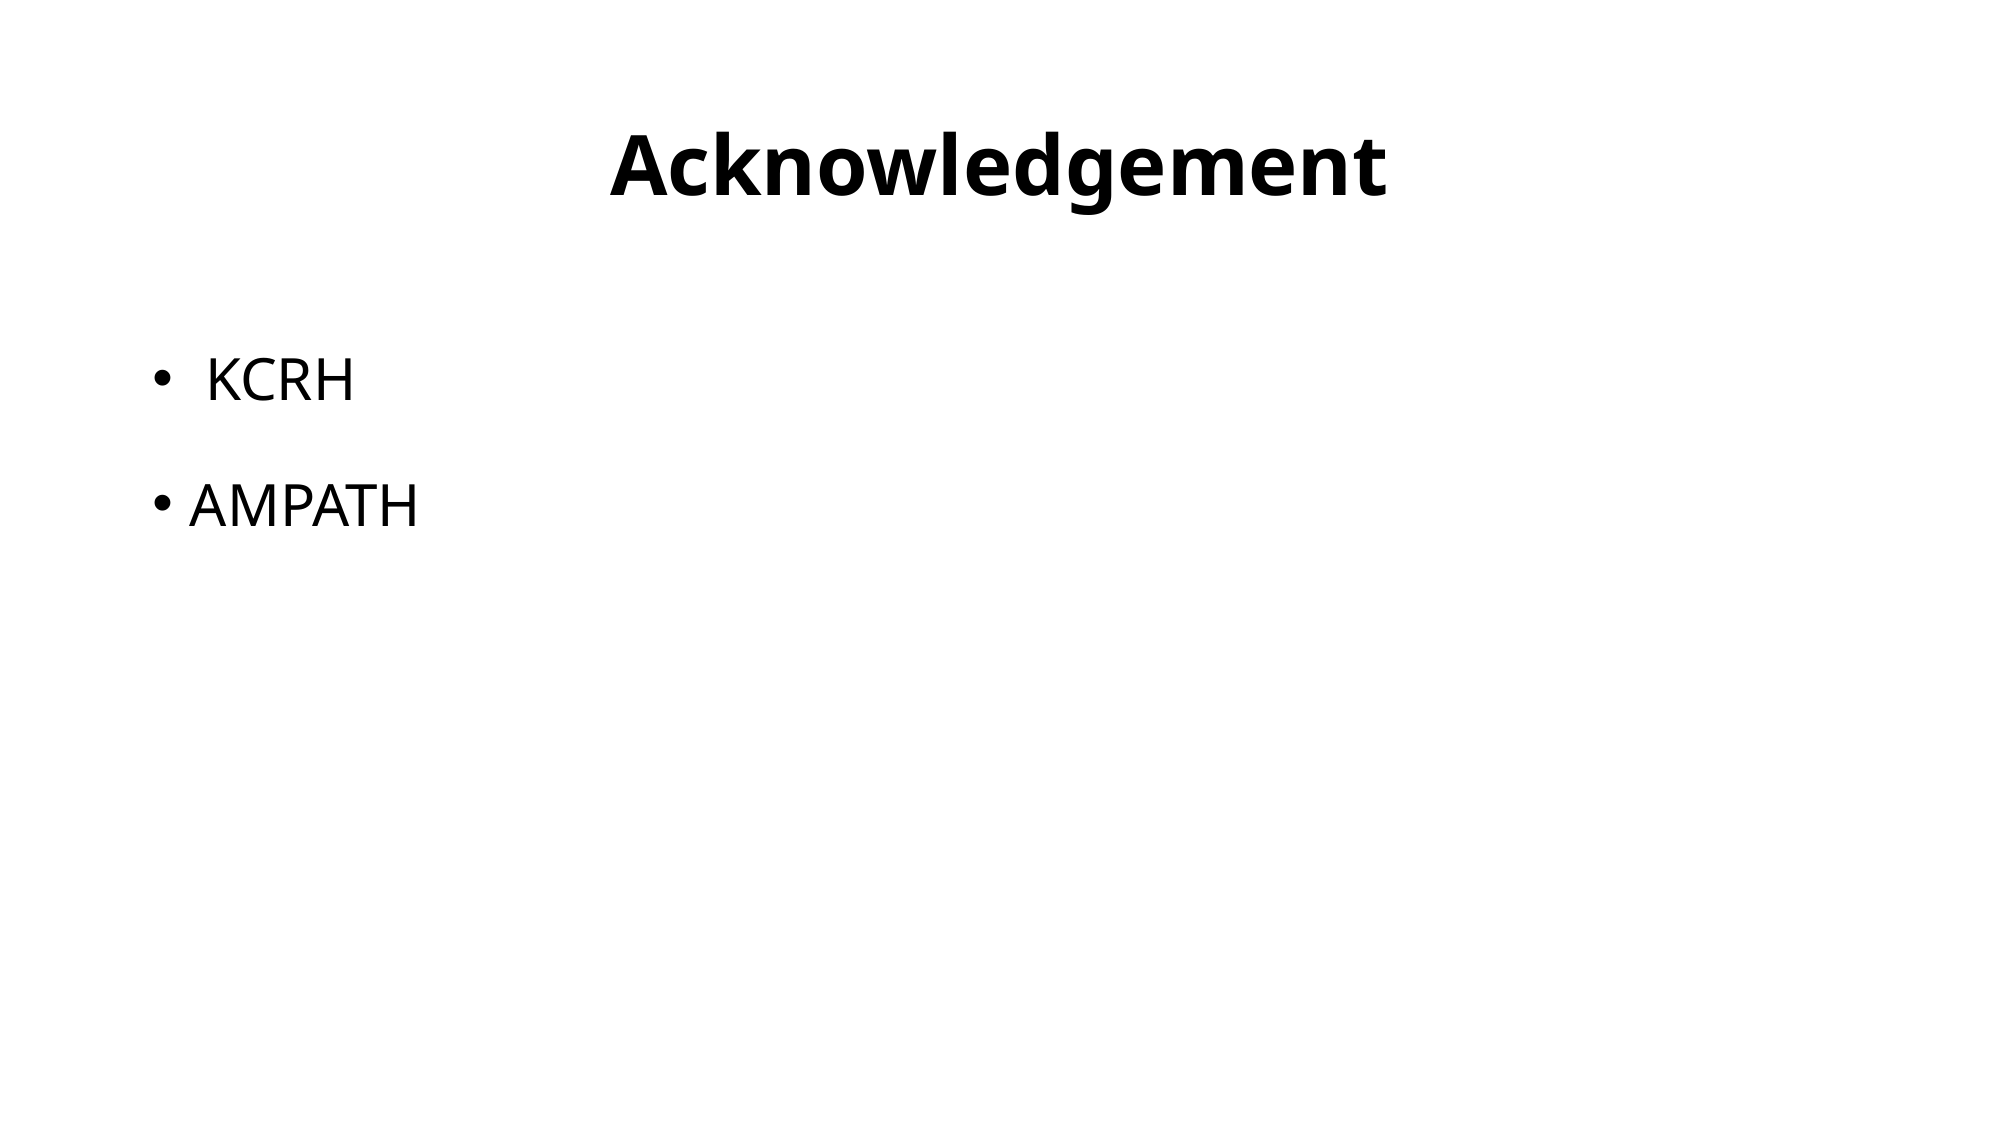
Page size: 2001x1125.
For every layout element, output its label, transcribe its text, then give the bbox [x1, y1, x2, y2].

title Acknowledgement [137, 59, 1863, 278]
list KCRH AMPATH [137, 299, 1863, 1014]
